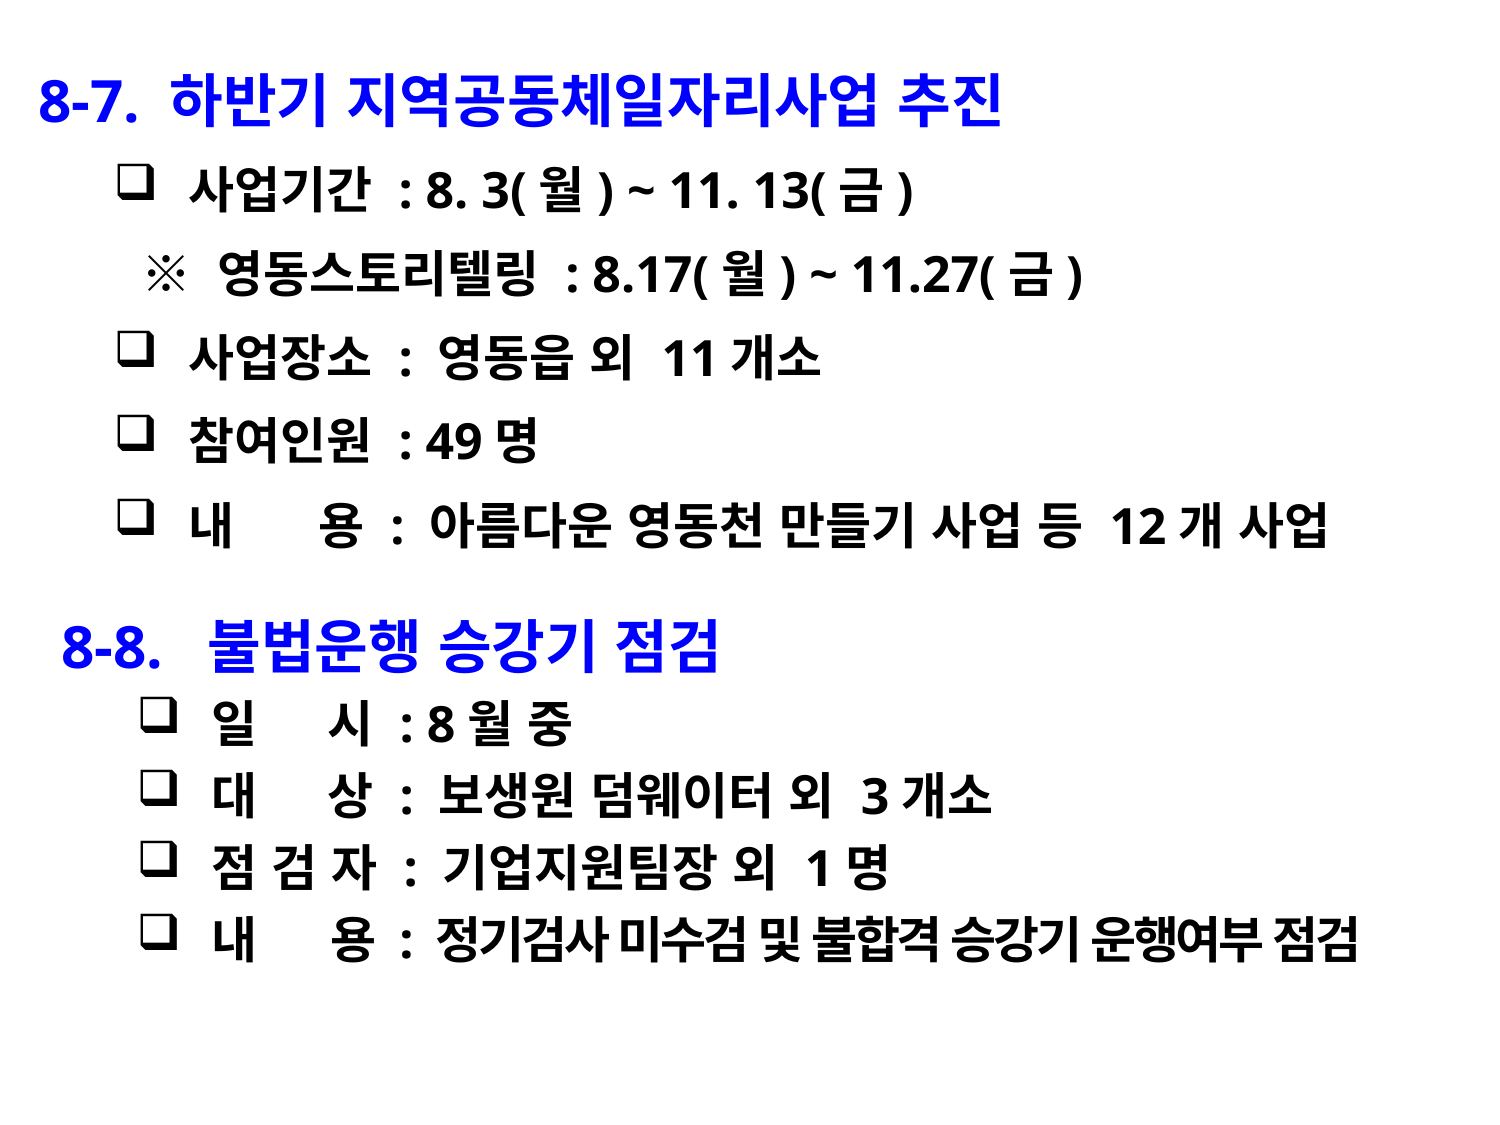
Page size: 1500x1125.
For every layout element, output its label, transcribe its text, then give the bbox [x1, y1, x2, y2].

text_box 8-7. 하반기 지역공동체일자리사업 추진 사업기간 : 8. 3(월) ~ 11. 13(금) ※ 영동스토리텔링 : 8.17(월) ~ 11.27(금) 사업장소 : 영동읍 외 11개소 참여인원 : 49명 내 용 : 아름다운 영동천 만들기 사업 등 12개 사업 [23, 35, 1477, 503]
text_box [0, 503, 1483, 1090]
text_box 8-8. 불법운행 승강기 점검 일 시 : 8월 중 대 상 : 보생원 덤웨이터 외 3개소 점 검 자 : 기업지원팀장 외 1명 내 용 : 정기검사 미수검 및 불합격 승강기 운행여부 점검 [46, 588, 1454, 976]
text_box [23, 58, 1472, 480]
